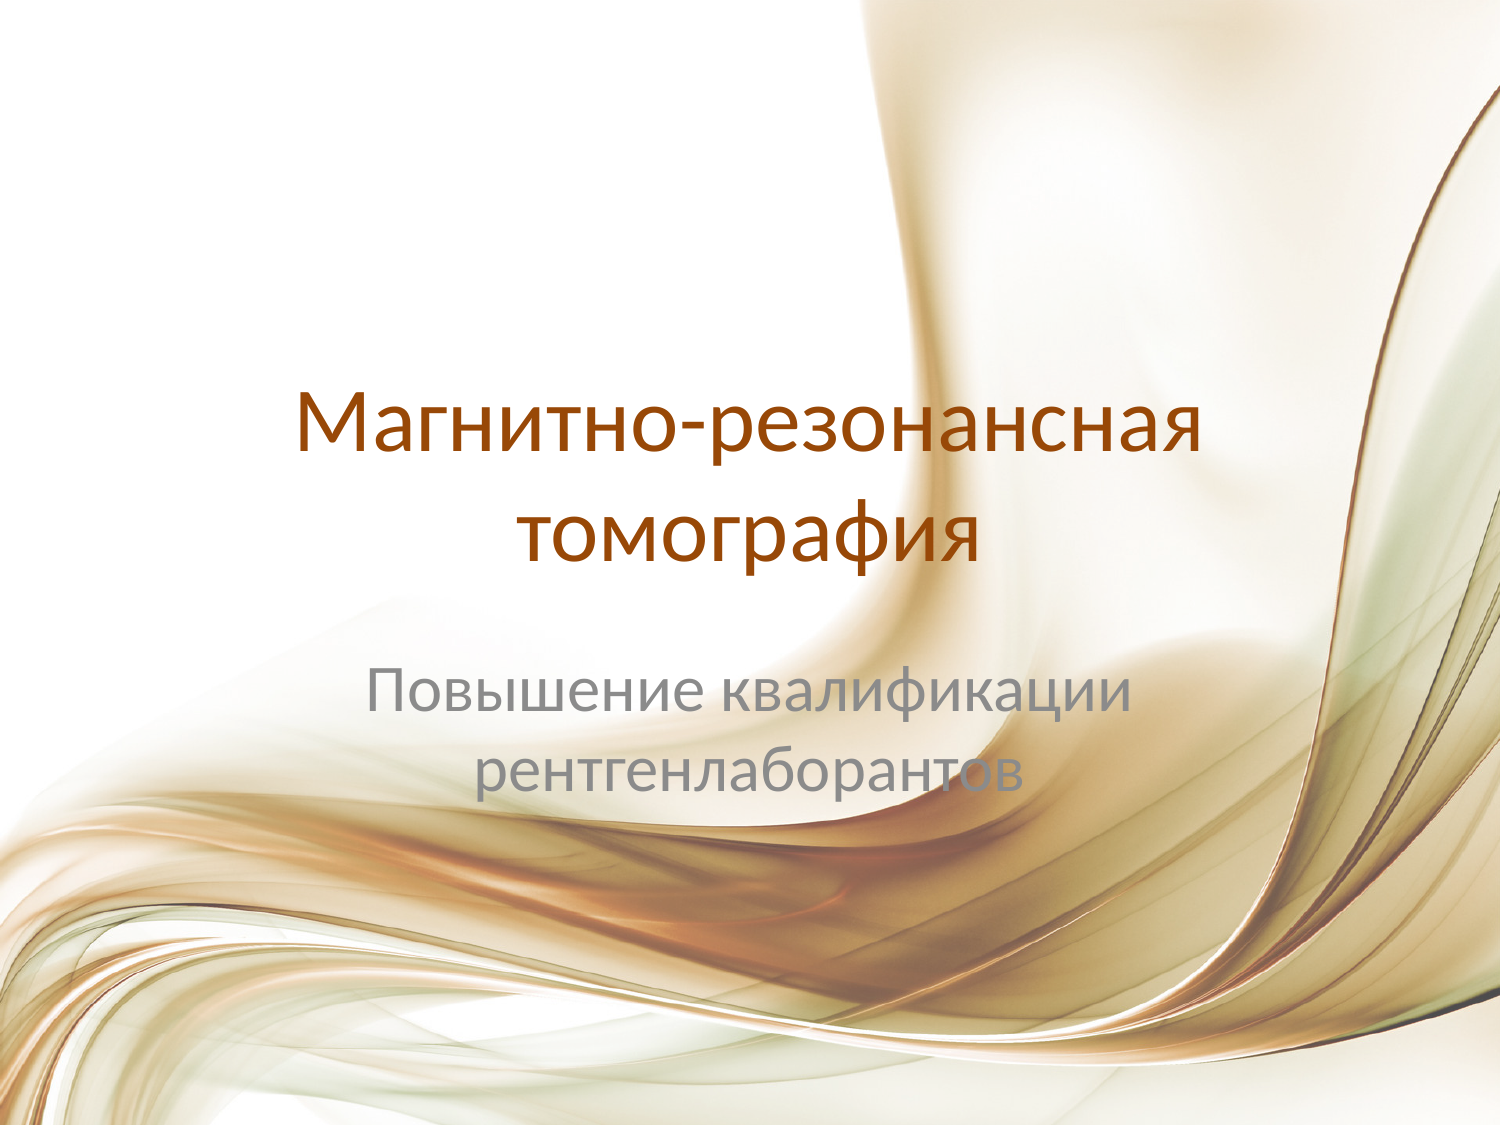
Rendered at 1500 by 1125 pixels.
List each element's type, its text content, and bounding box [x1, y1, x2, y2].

subtitle Повышение квалификации рентгенлаборантов [225, 637, 1275, 925]
title Магнитно-резонансная томография [112, 349, 1388, 591]
